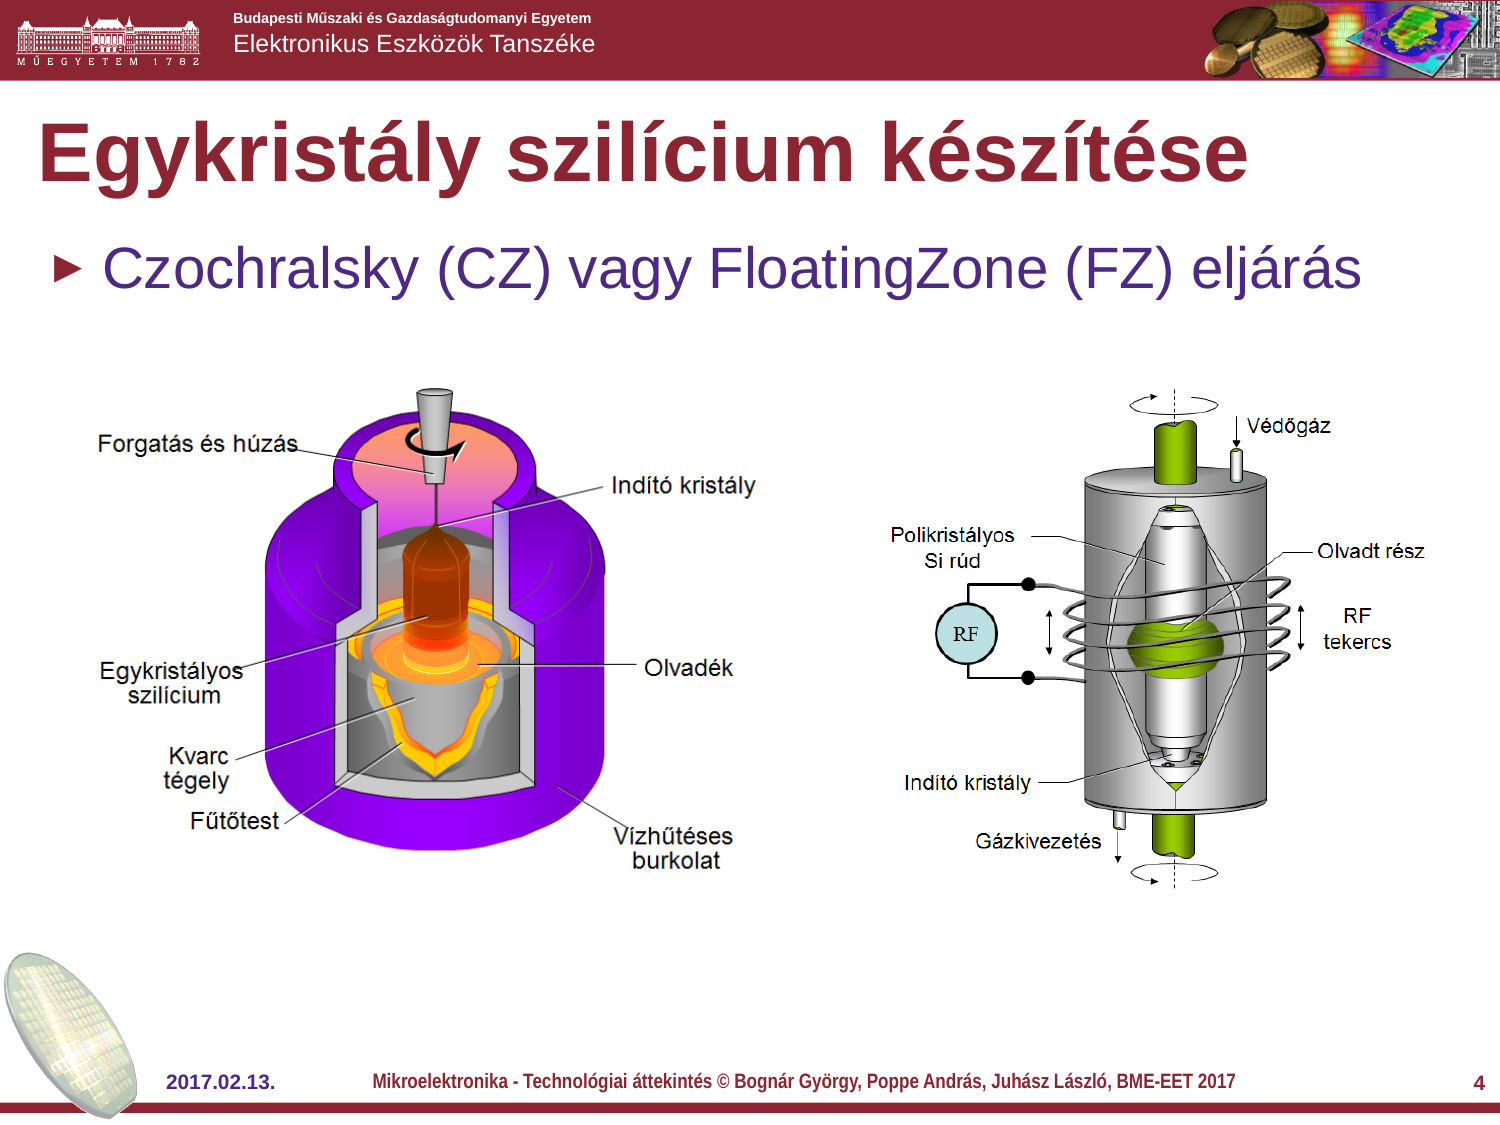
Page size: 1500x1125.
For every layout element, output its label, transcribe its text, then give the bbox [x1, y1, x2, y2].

picture [82, 388, 772, 889]
list Czochralsky (CZ) vagy FloatingZone (FZ) eljárás [30, 230, 1480, 1047]
picture [871, 388, 1438, 889]
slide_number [151, 1060, 351, 1101]
title Egykristály szilícium készítése [22, 75, 1474, 221]
slide_number 4 [1374, 1061, 1500, 1106]
footer Mikroelektronika - Technológiai áttekintés © Bognár György, Poppe András, Juhász László, BME-EET 2017 [357, 1060, 1346, 1109]
picture [1193, 1, 1500, 78]
picture [0, 942, 140, 1125]
